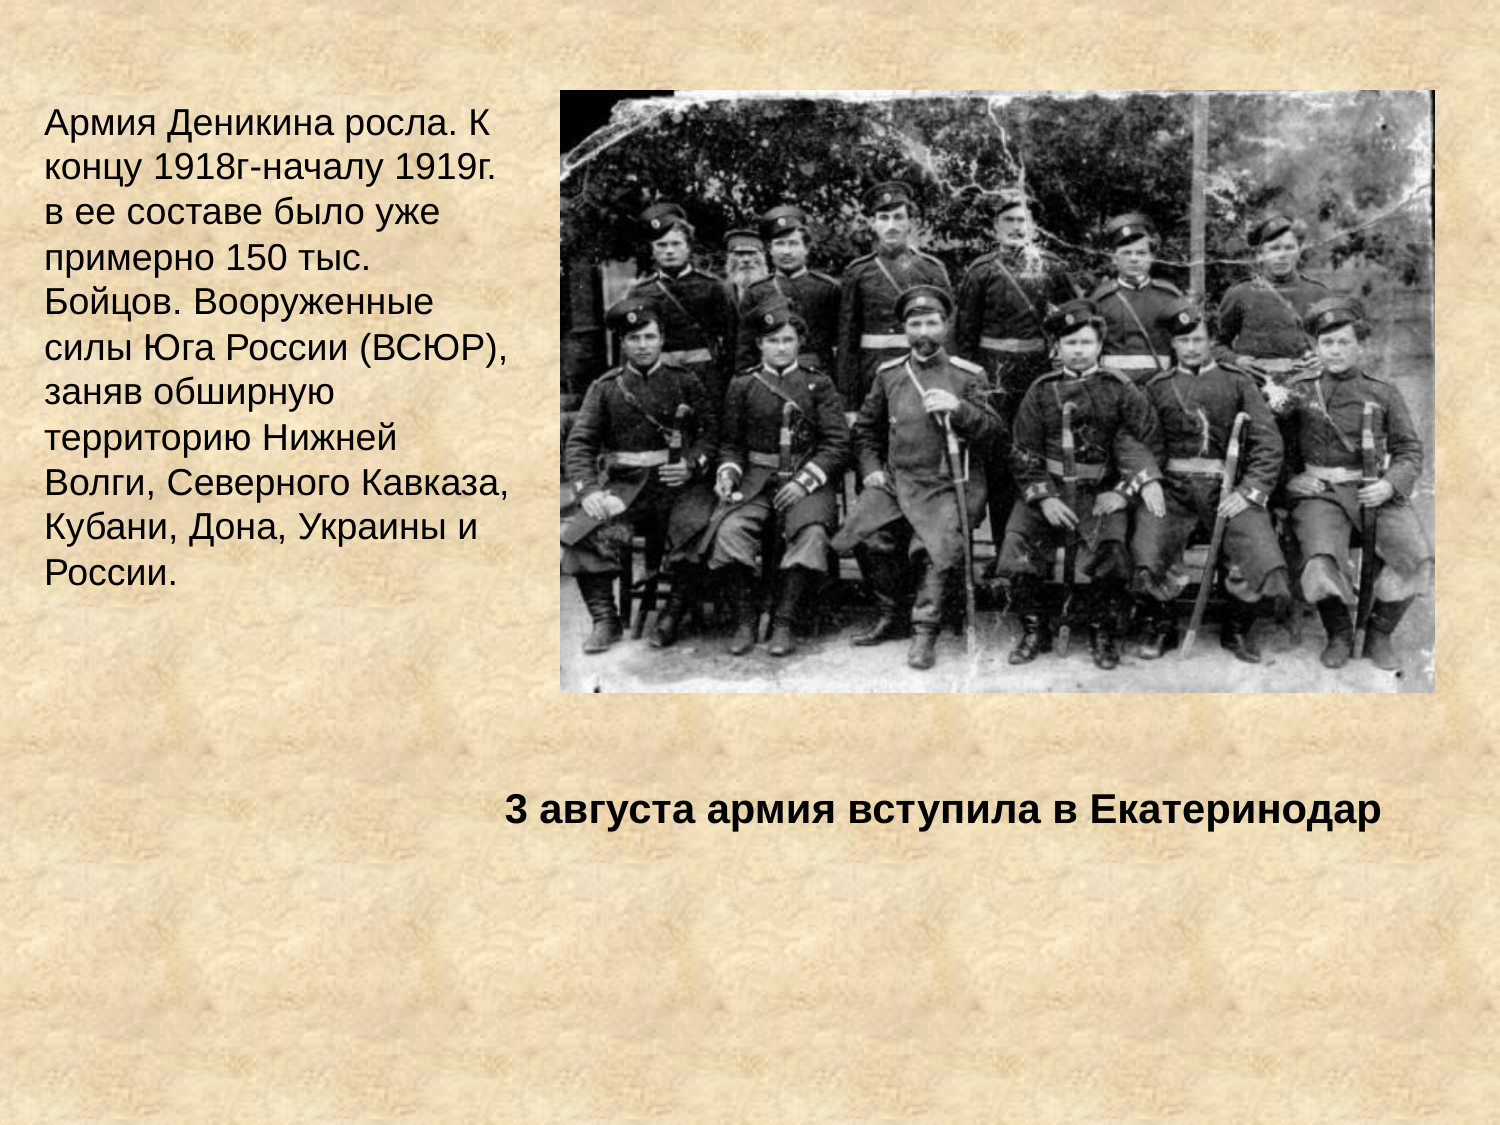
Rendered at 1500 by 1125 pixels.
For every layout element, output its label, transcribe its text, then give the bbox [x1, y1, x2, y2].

text_box 3 августа армия вступила в Екатеринодар [490, 774, 1459, 840]
picture [0, 0, 1500, 1125]
text_box Армия Деникина росла. К концу 1918г-началу 1919г. в ее составе было уже примерно 150 тыс. Бойцов. Вооруженные силы Юга России (ВСЮР), заняв обширную территорию Нижней Волги, Северного Кавказа, Кубани, Дона, Украины и России. [29, 90, 526, 600]
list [560, 89, 1436, 693]
